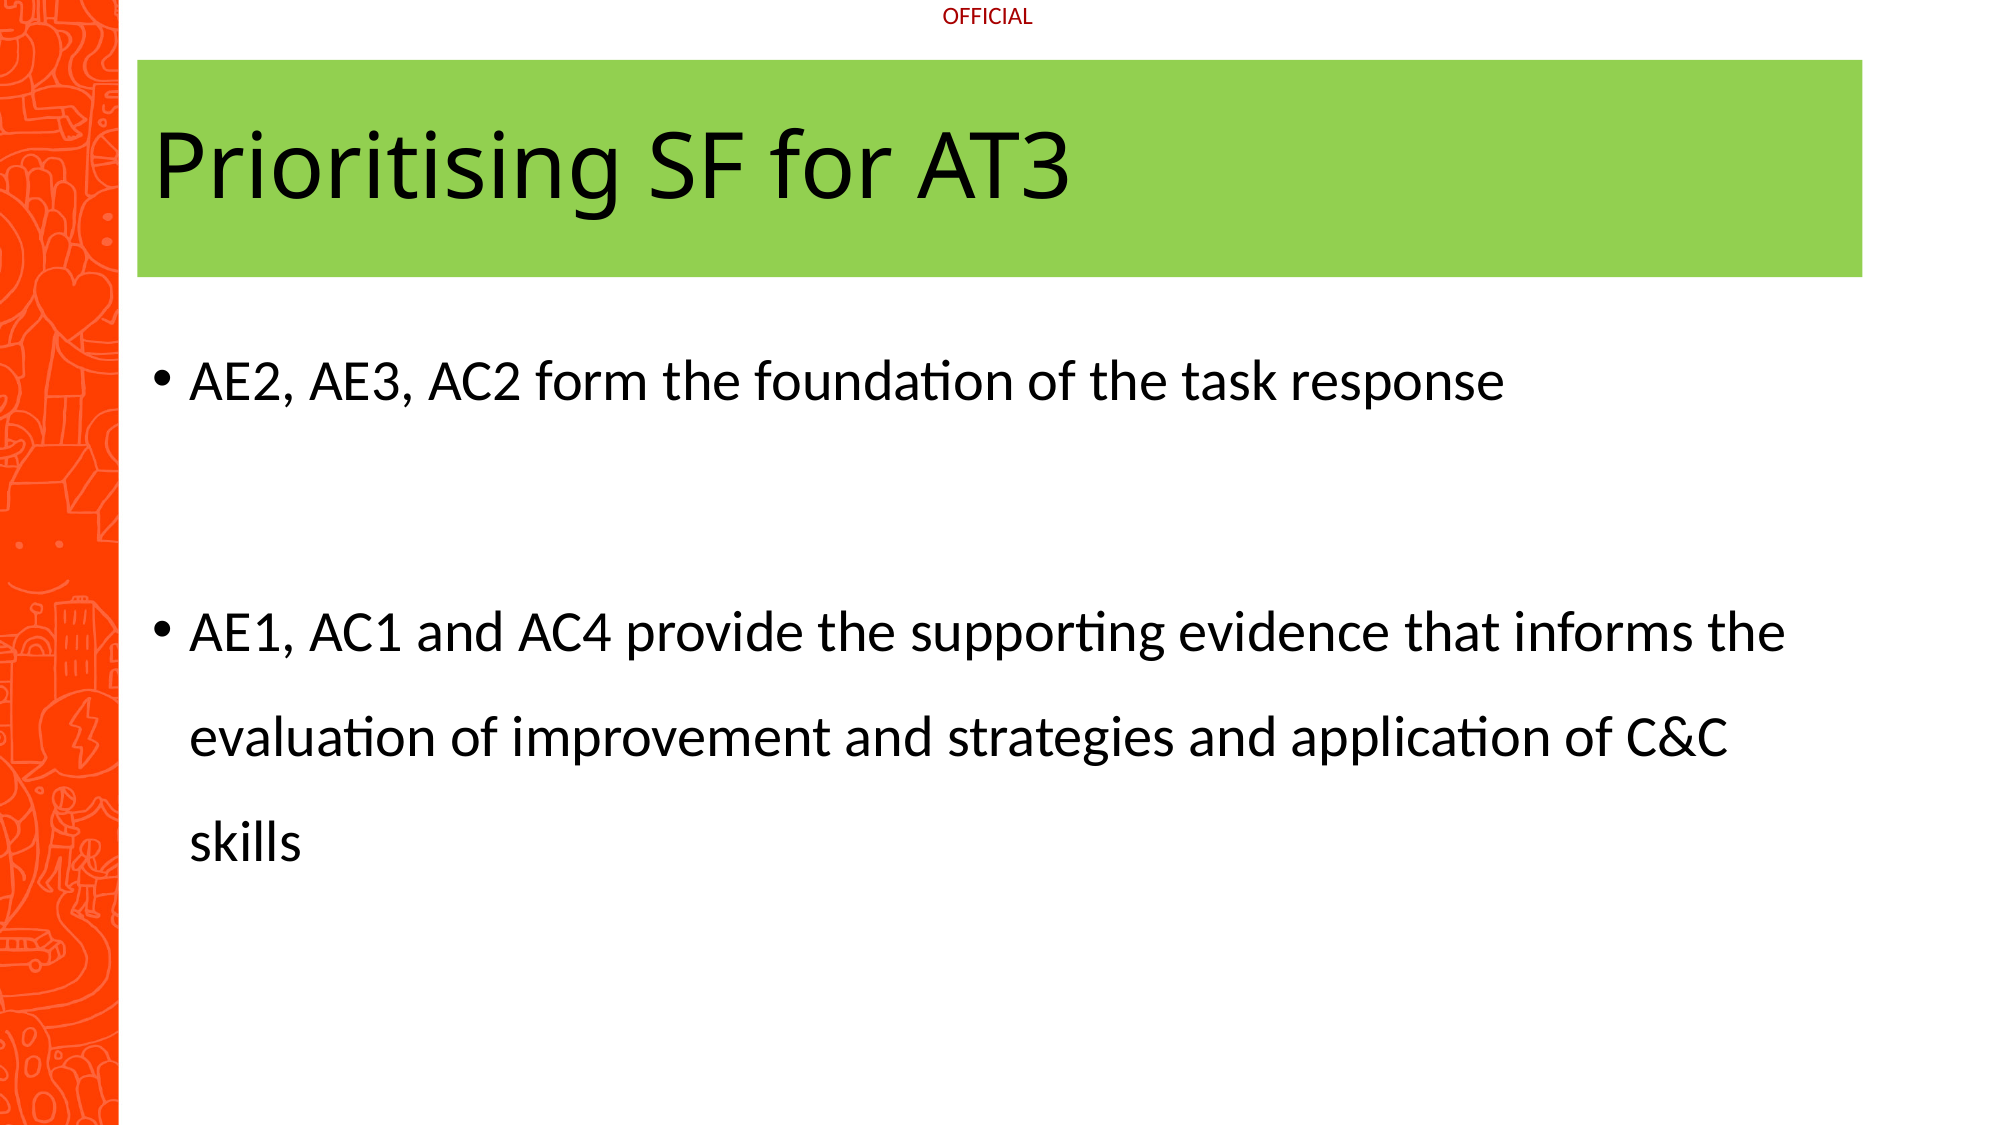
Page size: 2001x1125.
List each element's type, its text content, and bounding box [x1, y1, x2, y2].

list AE2, AE3, AC2 form the foundation of the task response AE1, AC1 and AC4 provide the supporting evidence that informs the evaluation of improvement and strategies and application of C&C skills [137, 299, 1863, 1014]
picture [0, 0, 2001, 1125]
title Prioritising SF for AT3 [137, 59, 1863, 278]
